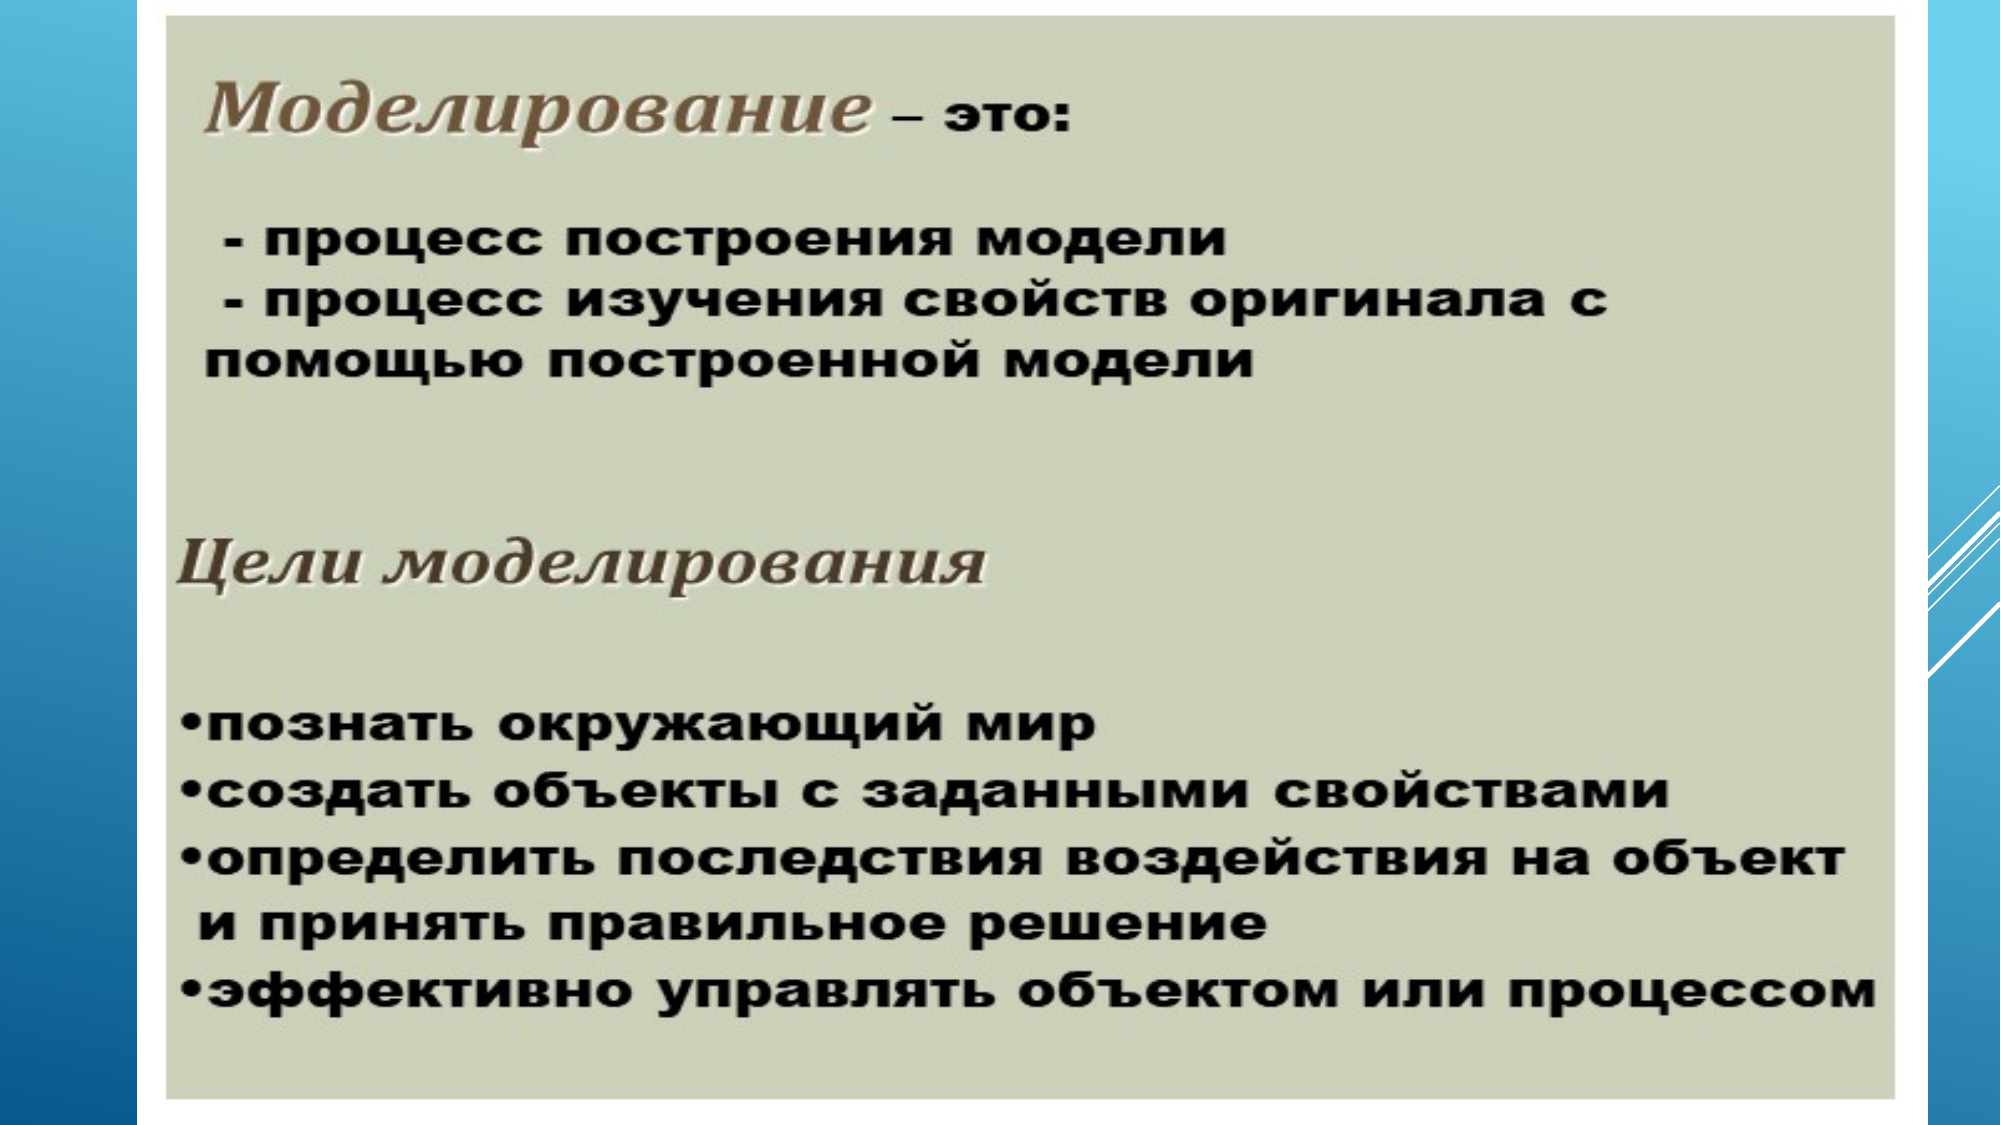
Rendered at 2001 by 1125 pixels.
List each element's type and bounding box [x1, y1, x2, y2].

picture [137, 0, 1928, 1125]
